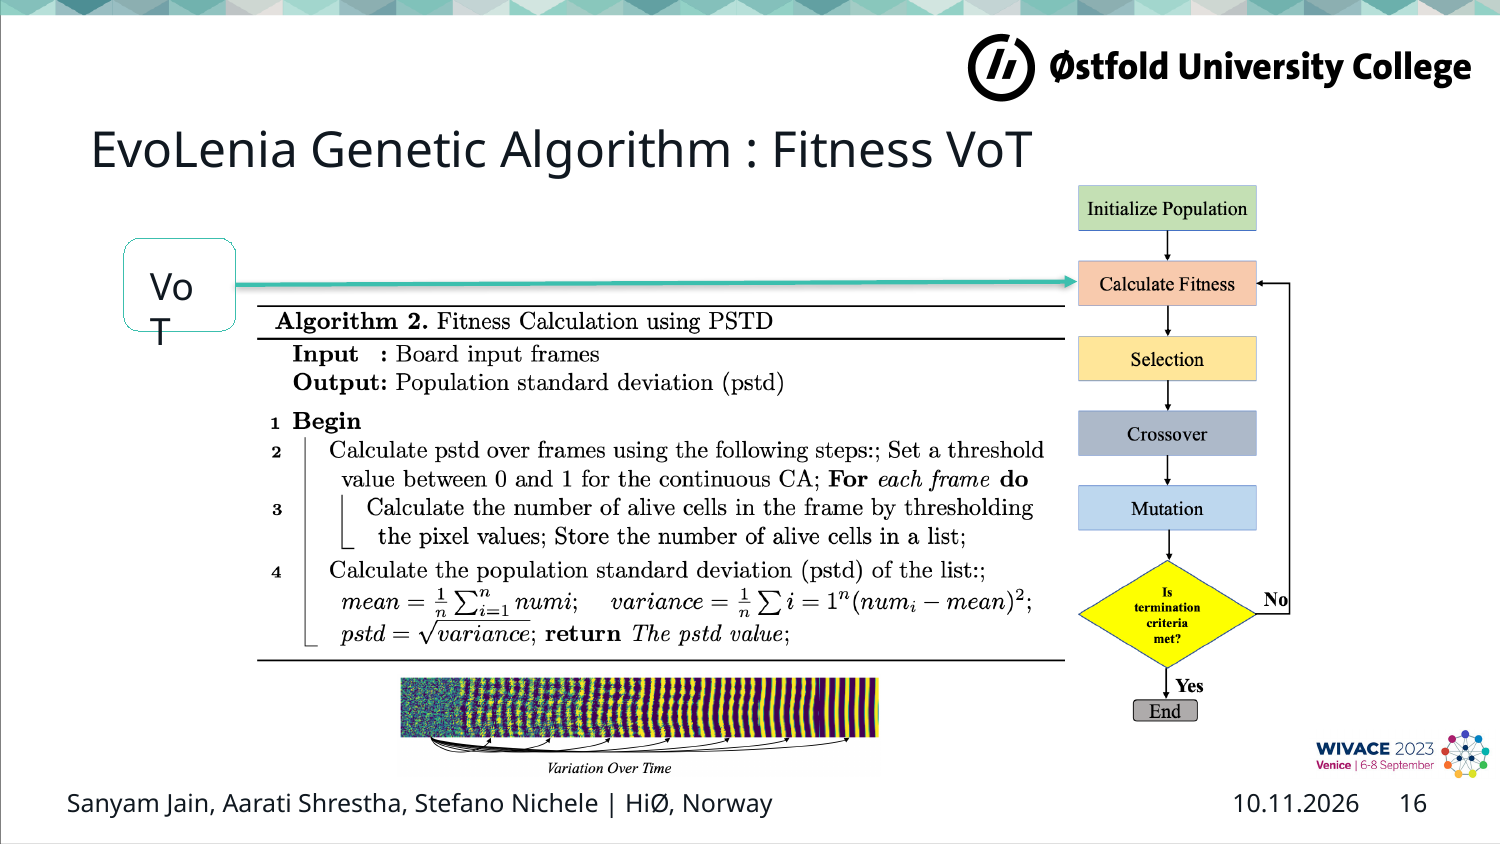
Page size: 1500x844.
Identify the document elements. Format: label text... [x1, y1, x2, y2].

slide_number 16 [1374, 787, 1443, 827]
picture [0, 0, 1500, 844]
title EvoLenia Genetic Algorithm : Fitness VoT [75, 110, 1425, 186]
footer Sanyam Jain, Aarati Shrestha, Stefano Nichele | HiØ, Norway [51, 782, 1025, 827]
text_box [235, 281, 1078, 285]
text_box [123, 238, 236, 331]
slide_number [1098, 782, 1375, 828]
text_box VoT [135, 256, 225, 361]
